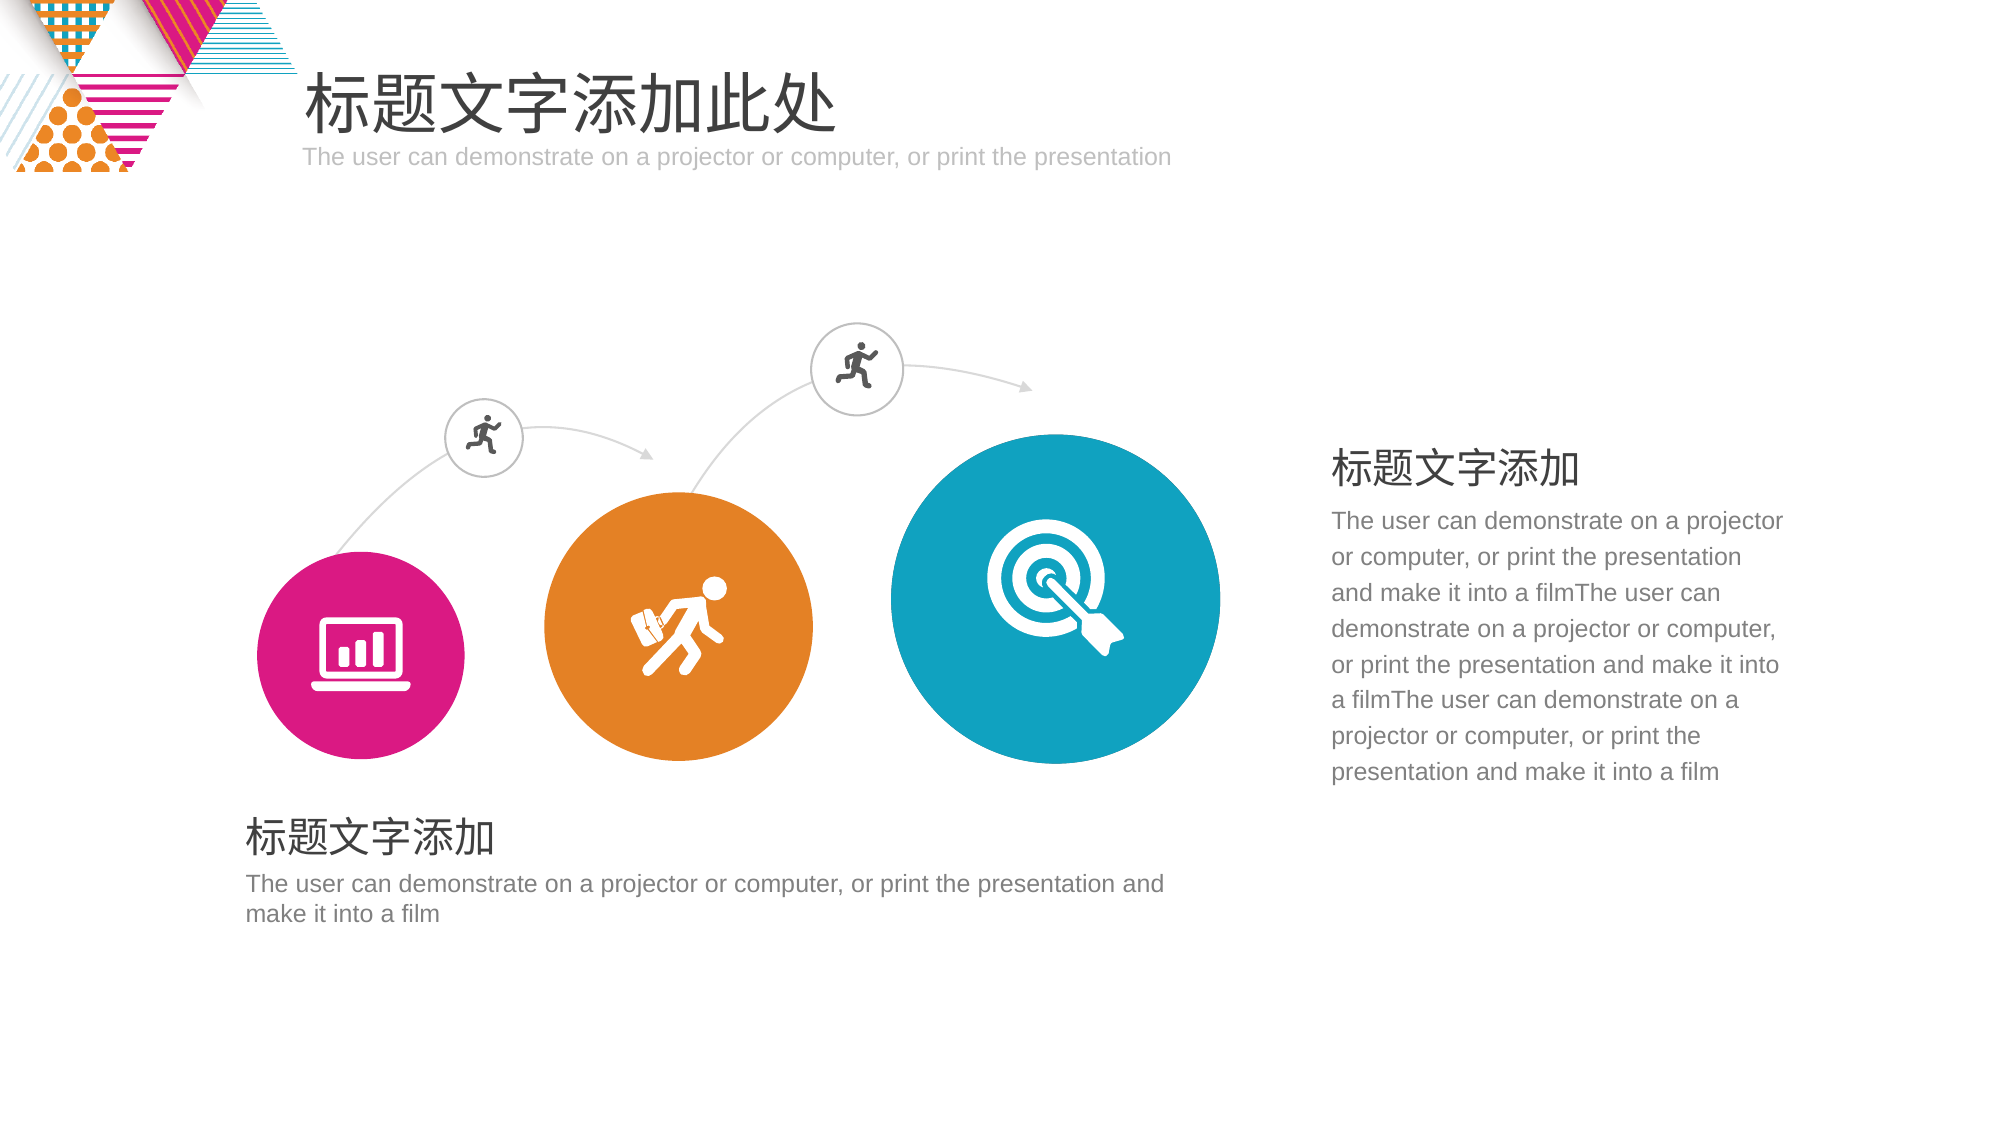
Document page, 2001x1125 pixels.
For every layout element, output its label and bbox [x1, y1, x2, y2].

text_box [257, 323, 1622, 764]
text_box [230, 803, 1197, 936]
text_box [1316, 434, 1800, 794]
text_box [287, 54, 1646, 179]
picture [0, 0, 388, 198]
